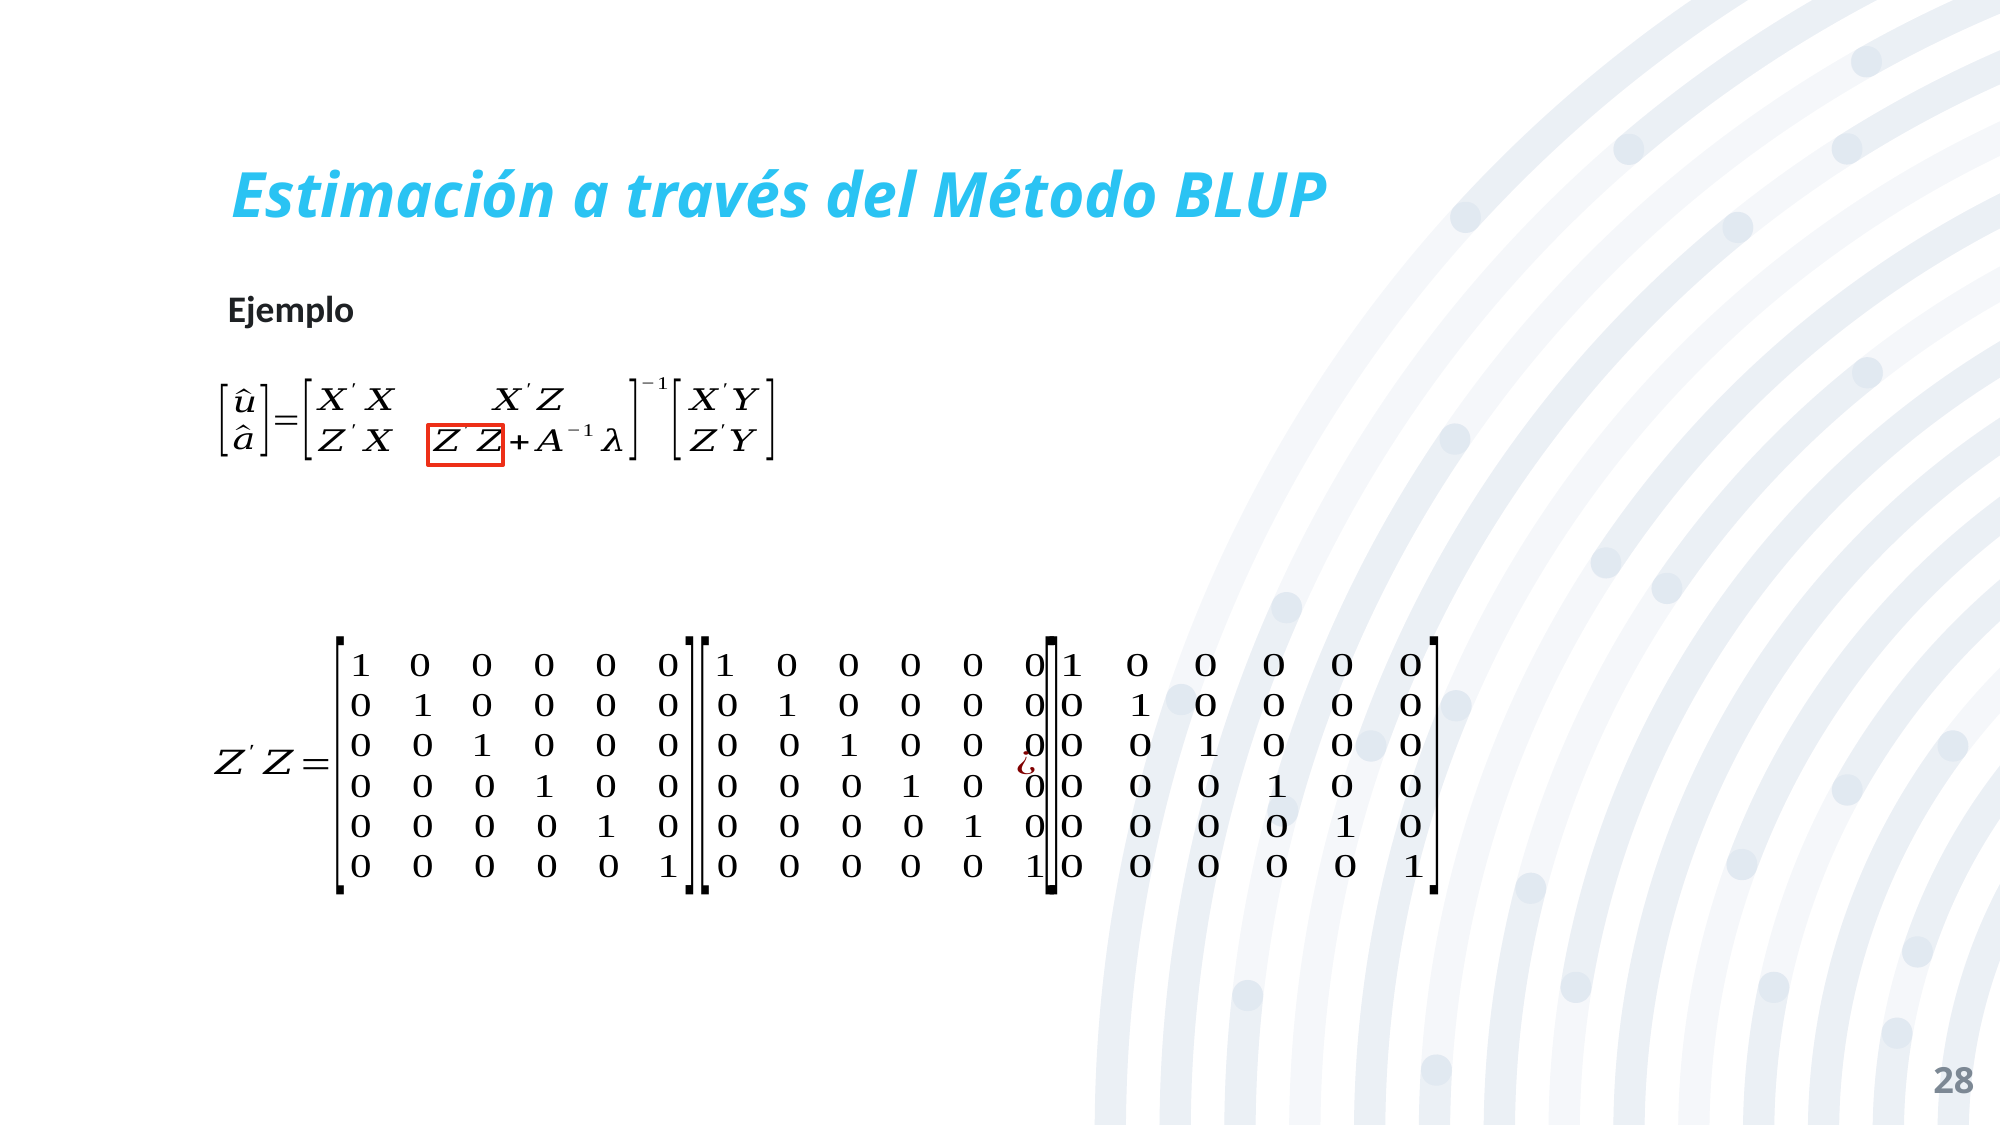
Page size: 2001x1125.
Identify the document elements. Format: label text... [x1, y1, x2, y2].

text_box Ejemplo [213, 277, 370, 337]
title Estimación a través del Método BLUP [231, 36, 1769, 232]
text_box [426, 423, 505, 467]
slide_number 28 [1854, 1038, 1975, 1125]
